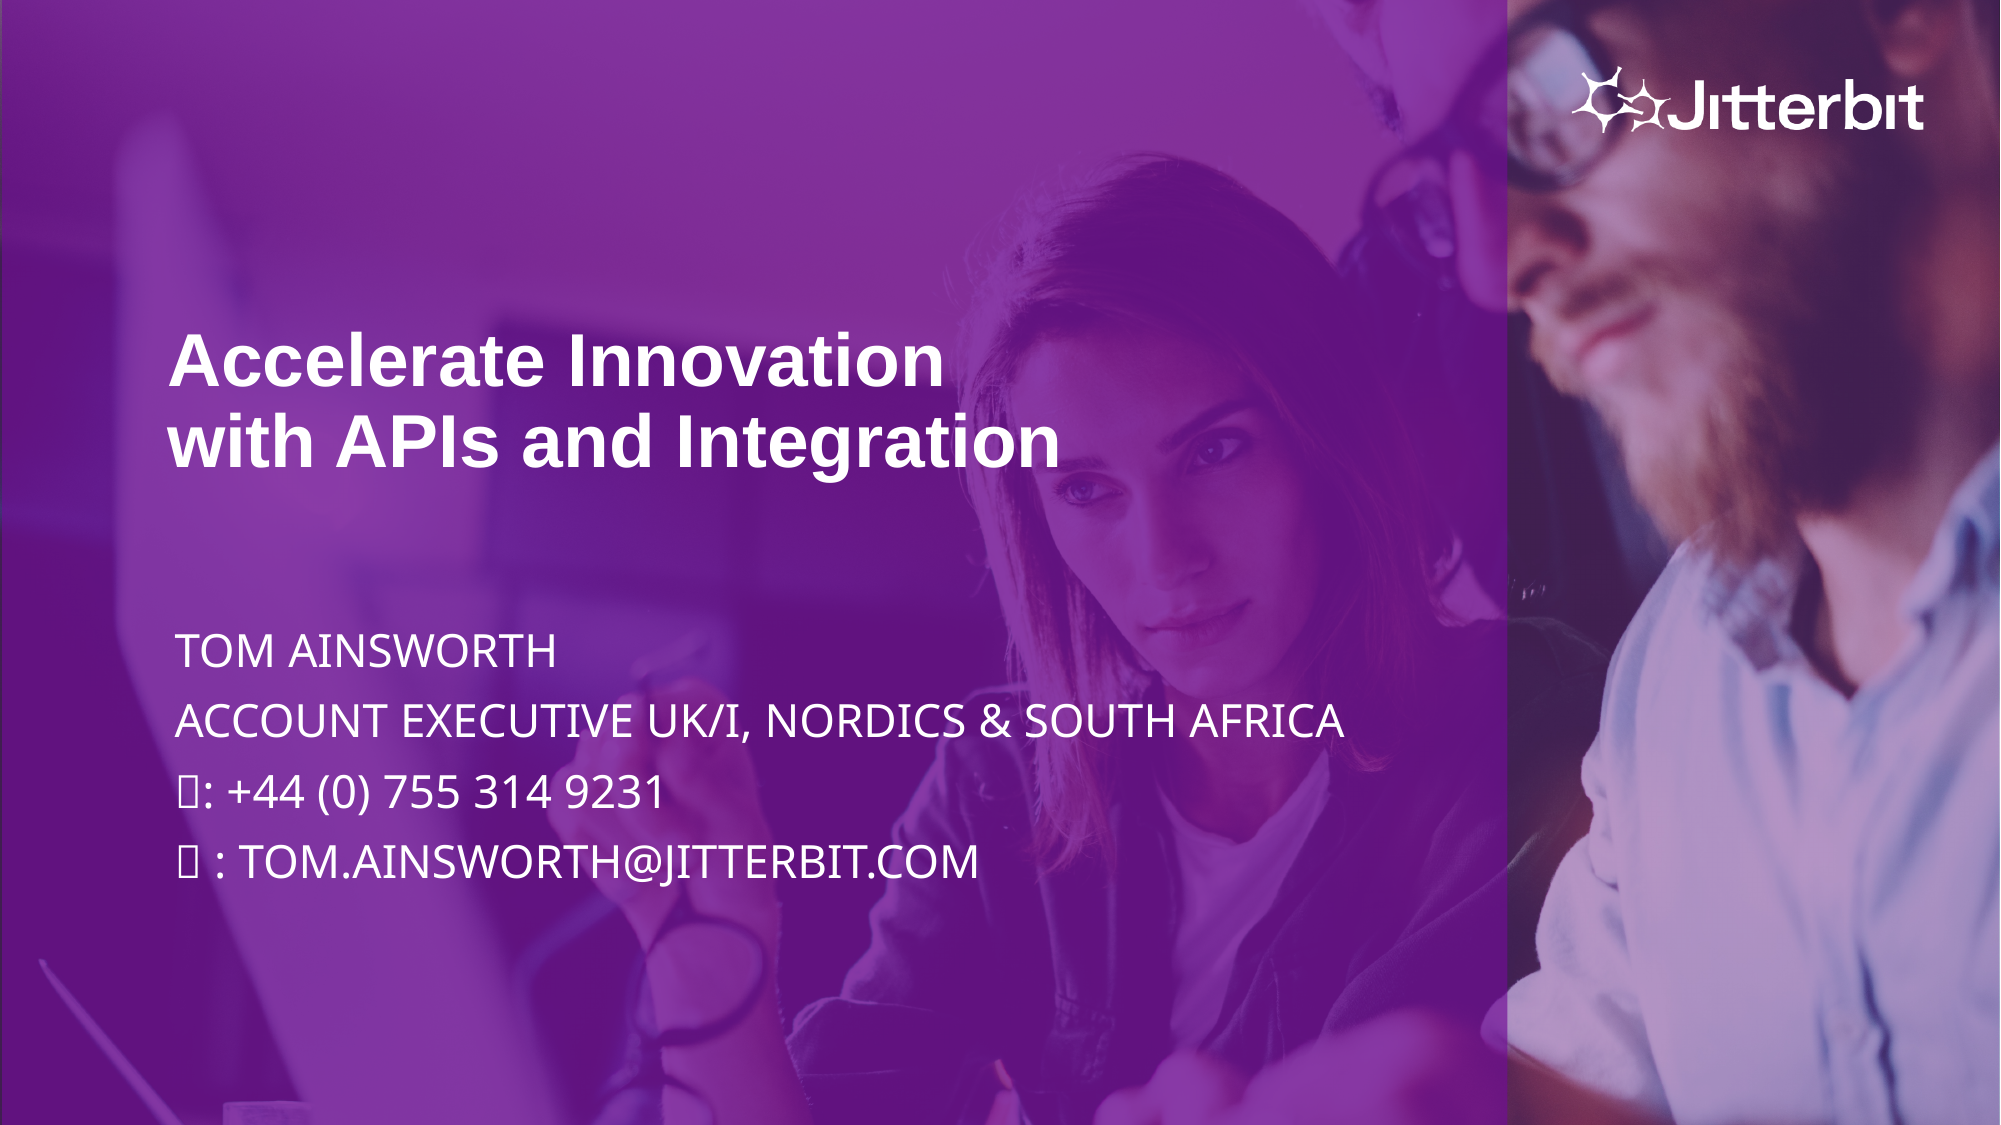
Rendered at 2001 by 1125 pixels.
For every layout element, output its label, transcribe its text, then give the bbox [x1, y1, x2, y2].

subtitle Tom ainsworth Account Executive UK/I, Nordics & South africa 📱: +44 (0) 755 314 9231 📧 : tom.Ainsworth@Jitterbit.com [174, 594, 1422, 1060]
title Accelerate Innovation with APIs and Integration [2, 0, 1508, 1125]
